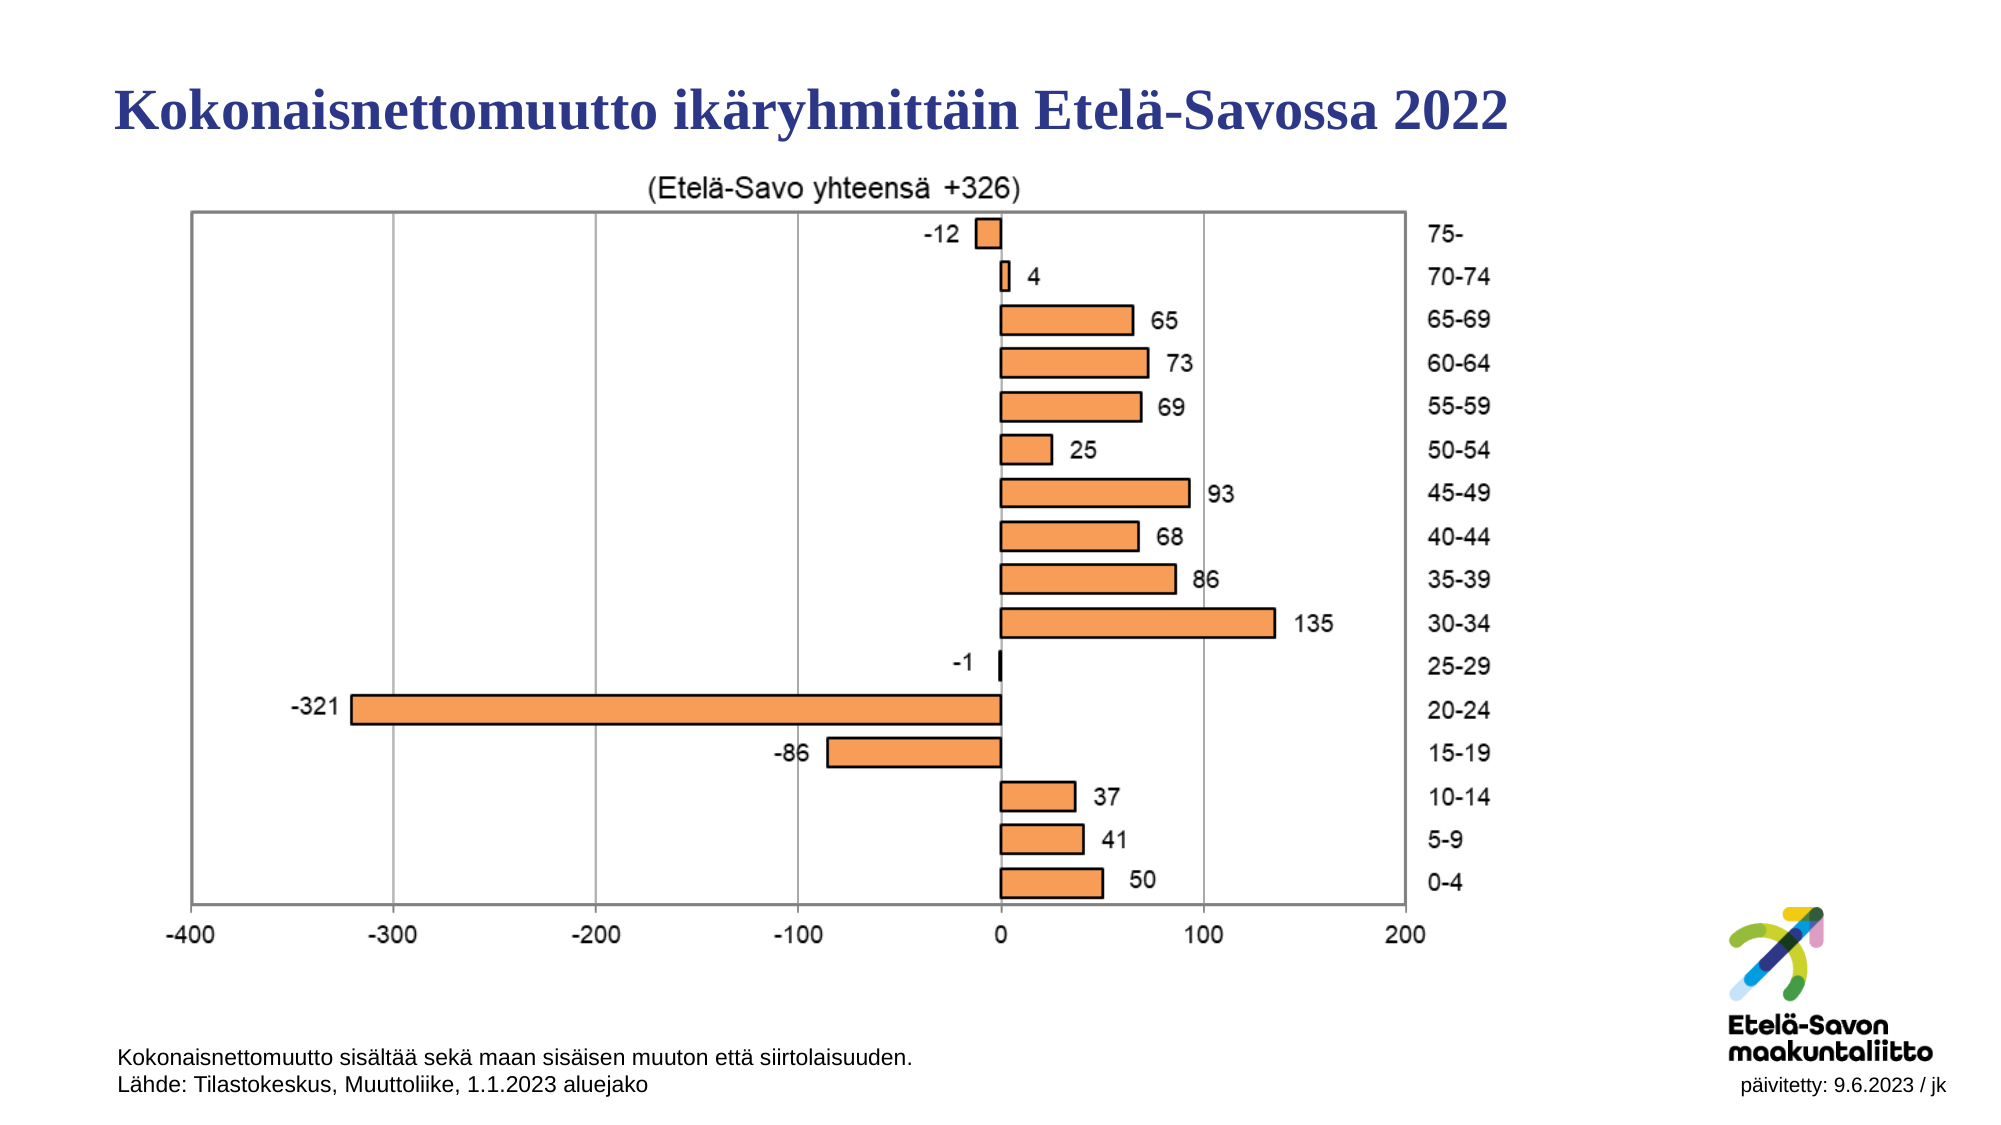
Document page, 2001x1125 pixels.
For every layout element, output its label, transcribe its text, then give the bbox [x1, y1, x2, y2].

picture [137, 160, 1513, 965]
picture [1707, 907, 2000, 1125]
text_box Kokonaisnettomuutto sisältää sekä maan sisäisen muuton että siirtolaisuuden. Lähde: Tilastokeskus, Muuttoliike, 1.1.2023 aluejako päivitetty: 9.6.2023 / jk [102, 1034, 1981, 1118]
title Kokonaisnettomuutto ikäryhmittäin Etelä-Savossa 2022 [114, 66, 1567, 149]
